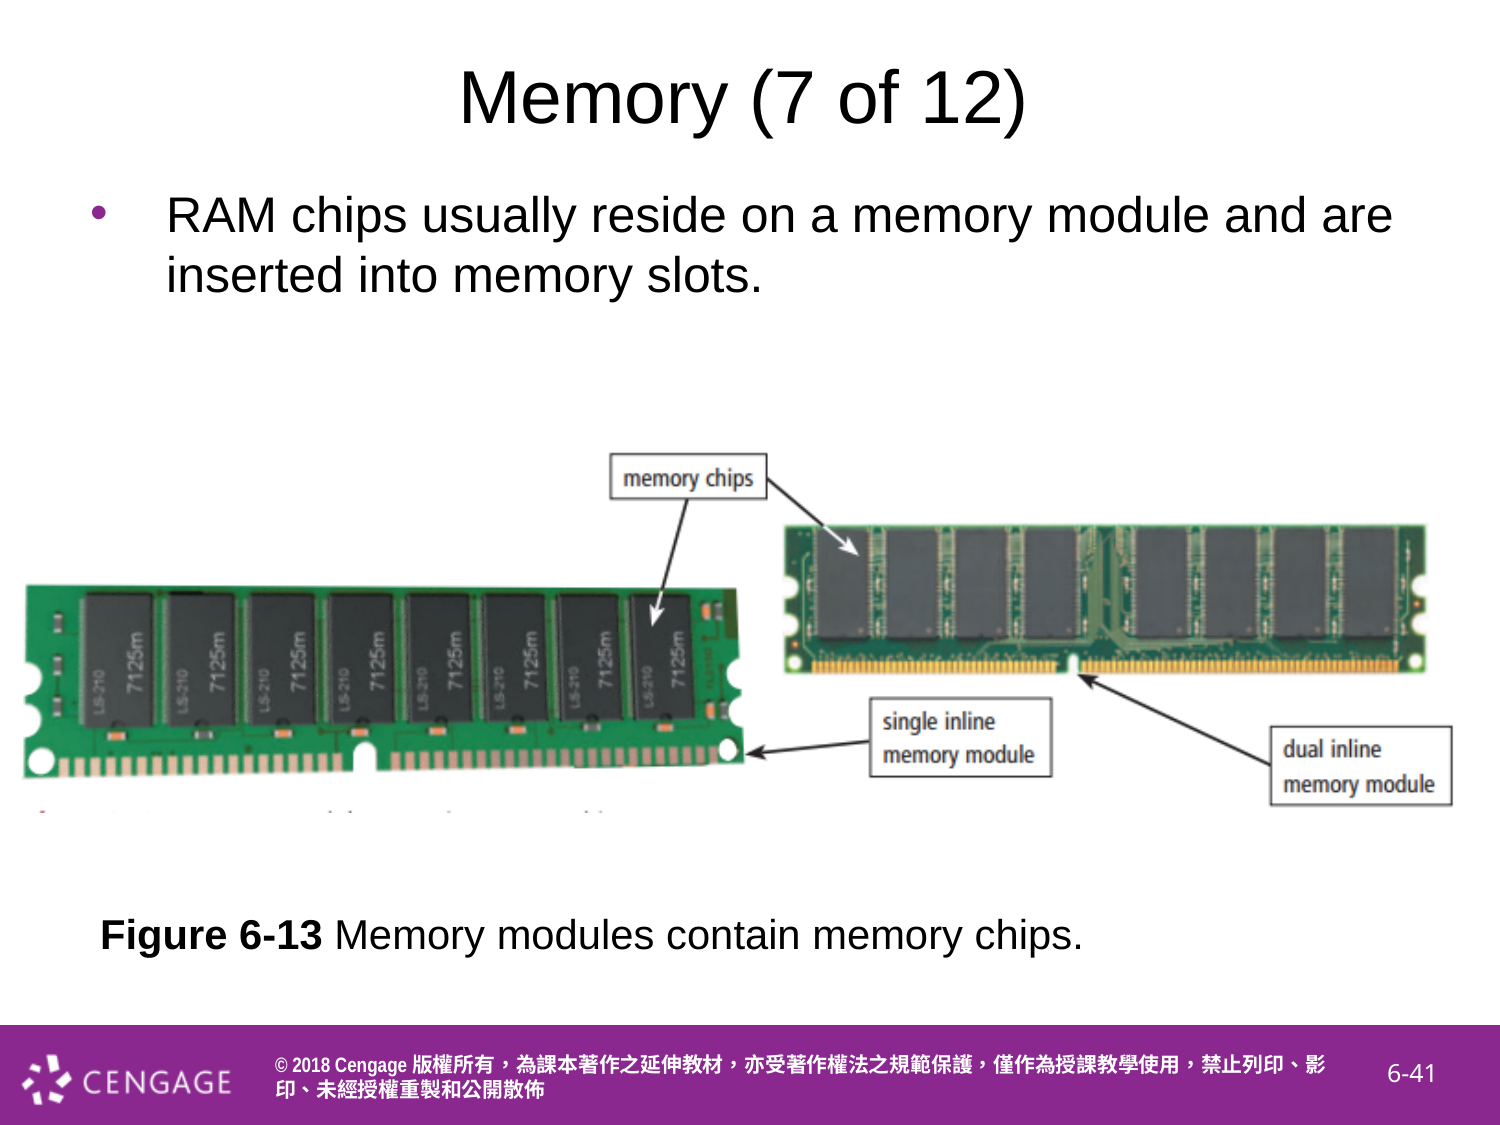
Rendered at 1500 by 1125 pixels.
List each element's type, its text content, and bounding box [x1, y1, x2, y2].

list Figure 6-13 Memory modules contain memory chips. [85, 900, 1403, 1013]
title Memory (7 of 12) [37, 23, 1450, 165]
picture [0, 434, 1500, 813]
picture [12, 1045, 236, 1113]
list RAM chips usually reside on a memory module and are inserted into memory slots. [75, 174, 1438, 324]
